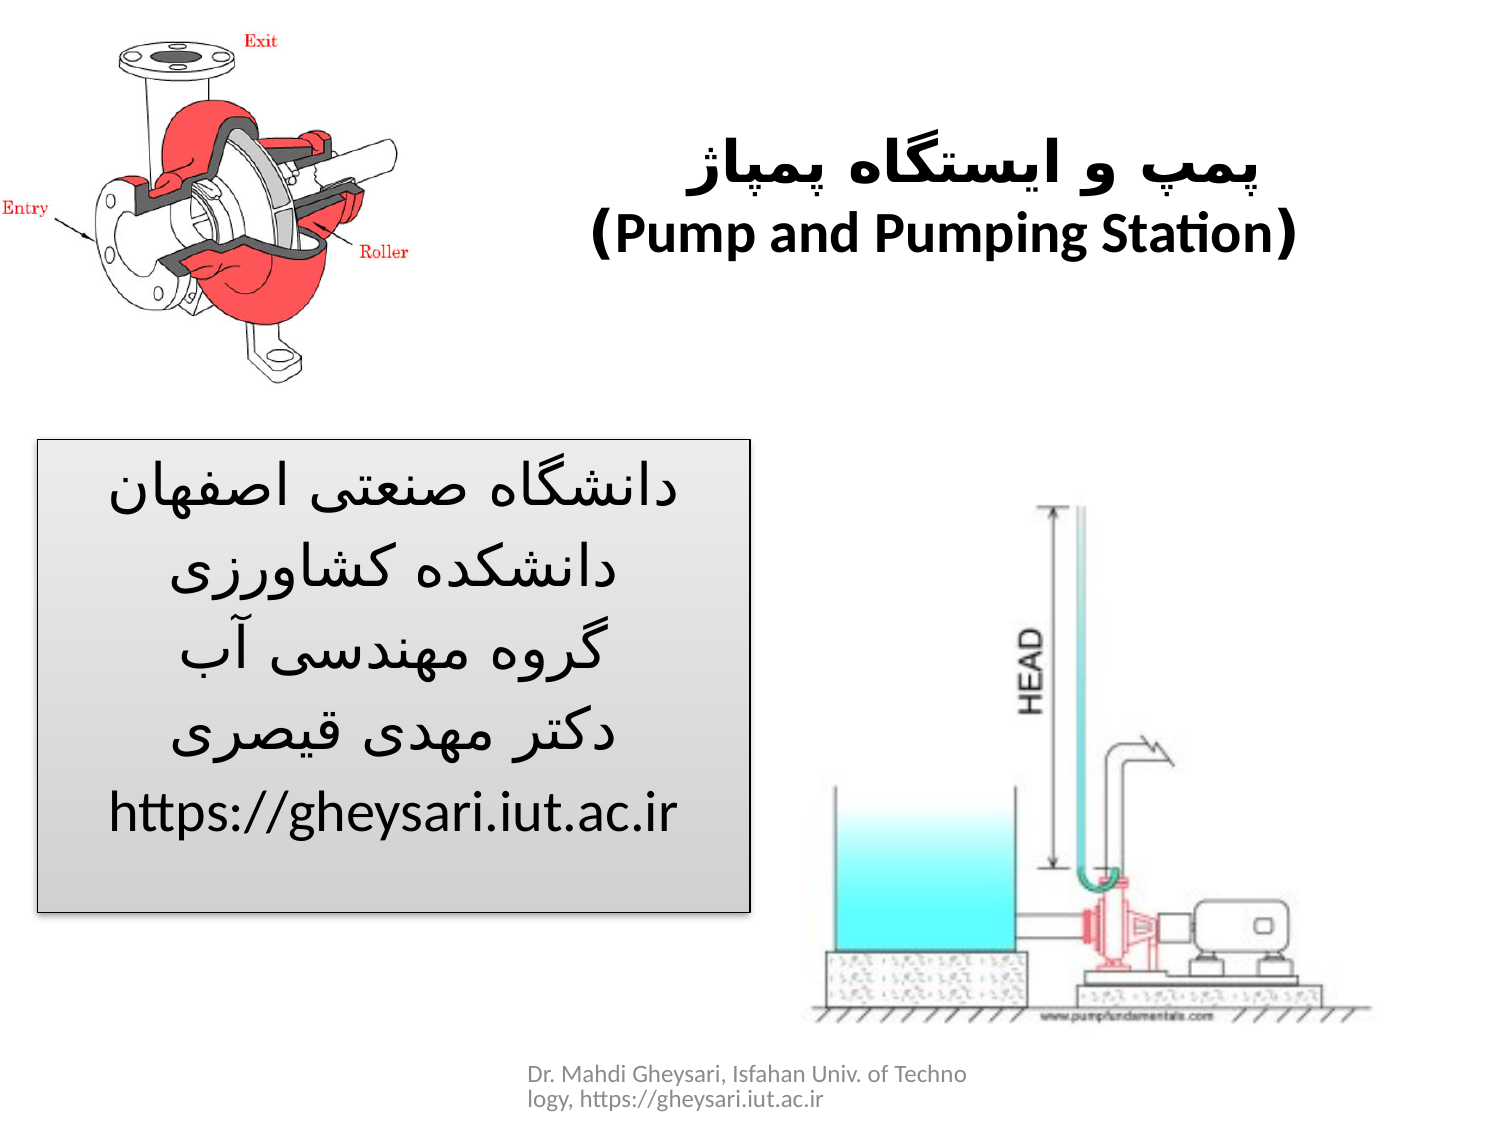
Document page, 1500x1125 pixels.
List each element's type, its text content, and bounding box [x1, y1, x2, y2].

picture [801, 487, 1401, 1038]
footer Dr. Mahdi Gheysari, Isfahan Univ. of Technology, https://gheysari.iut.ac.ir [512, 1042, 988, 1103]
text_box دانشگاه صنعتی اصفهان دانشکده کشاورزی گروه مهندسی آب دکتر مهدی قیصری https://gheysari.iut.ac.ir [37, 439, 751, 913]
picture [0, 24, 421, 392]
title پمپ و ایستگاه پمپاژ (Pump and Pumping Station) [462, 37, 1488, 350]
